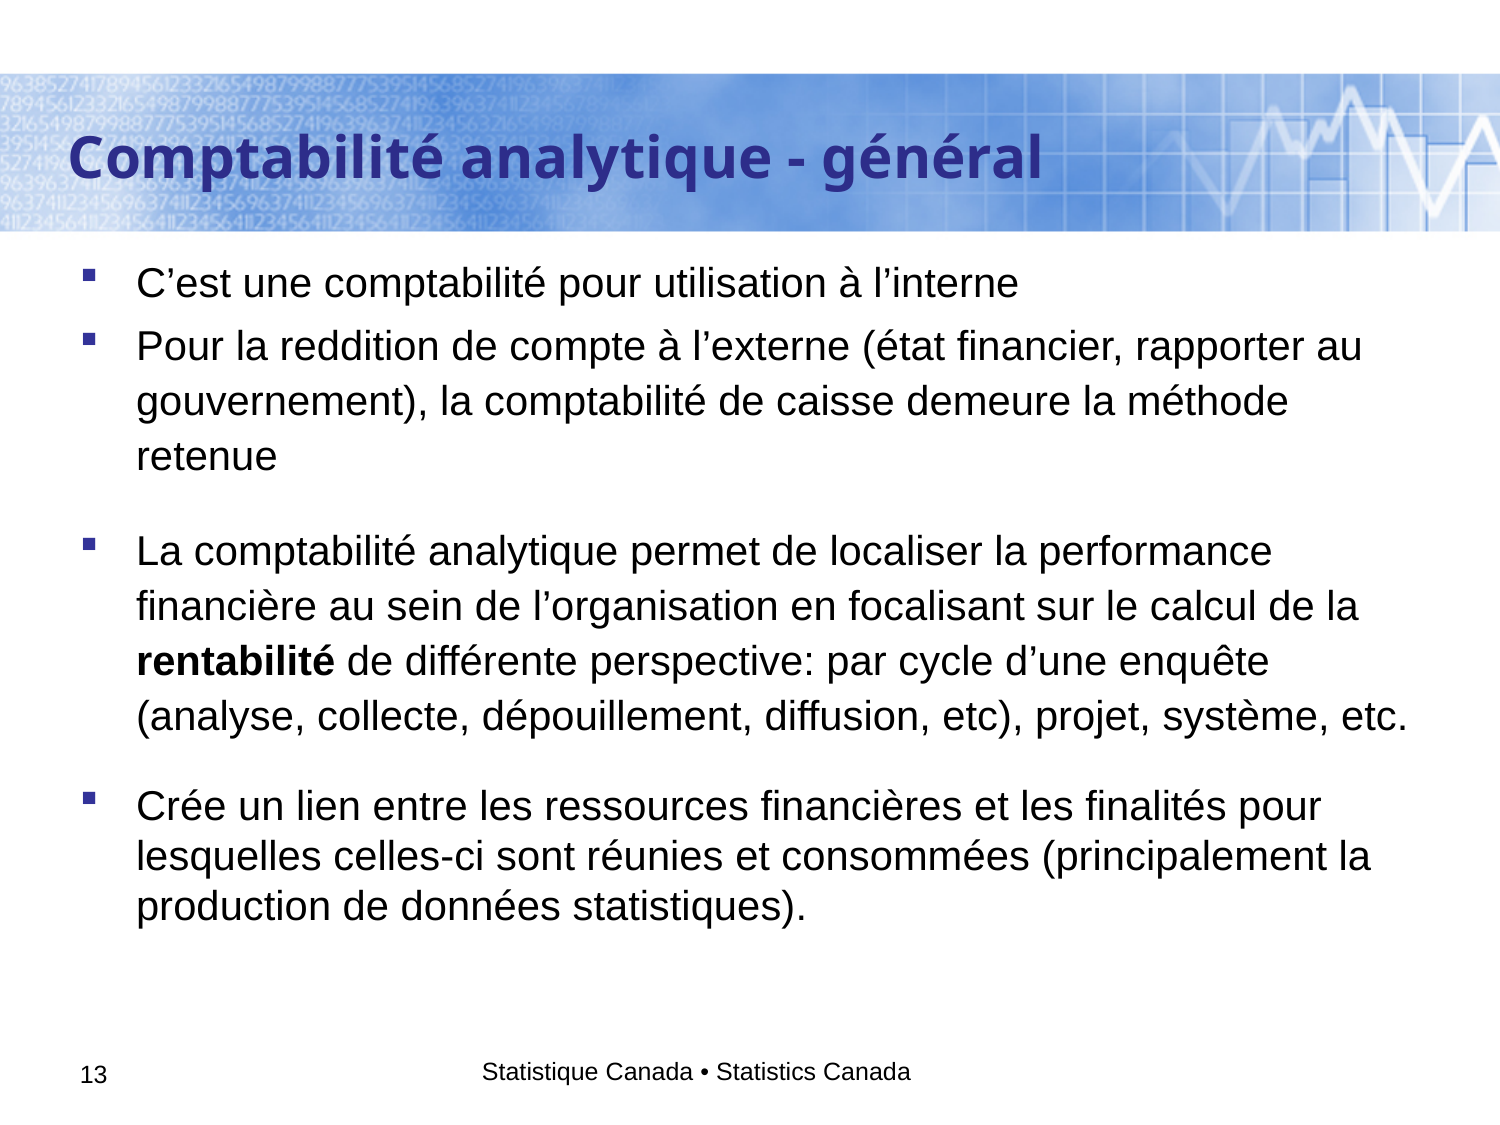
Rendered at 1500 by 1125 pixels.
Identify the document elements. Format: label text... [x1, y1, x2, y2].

title Comptabilité analytique - général [53, 78, 1459, 232]
footer Statistique Canada • Statistics Canada [466, 1047, 942, 1125]
list C’est une comptabilité pour utilisation à l’interne Pour la reddition de compte à l’externe (état financier, rapporter au gouvernement), la comptabilité de caisse demeure la méthode retenue La comptabilité analytique permet de localiser la performance financière au sein de l’organisation en focalisant sur le calcul de la rentabilité de différente perspective: par cycle d’une enquête (analyse, collecte, dépouillement, diffusion, etc), projet, système, etc. Crée un lien entre les ressources financières et les finalités pour lesquelles celles-ci sont réunies et consommées (principalement la production de données statistiques). [64, 243, 1449, 1000]
picture [0, 0, 1500, 1125]
slide_number 13 [64, 1051, 315, 1125]
